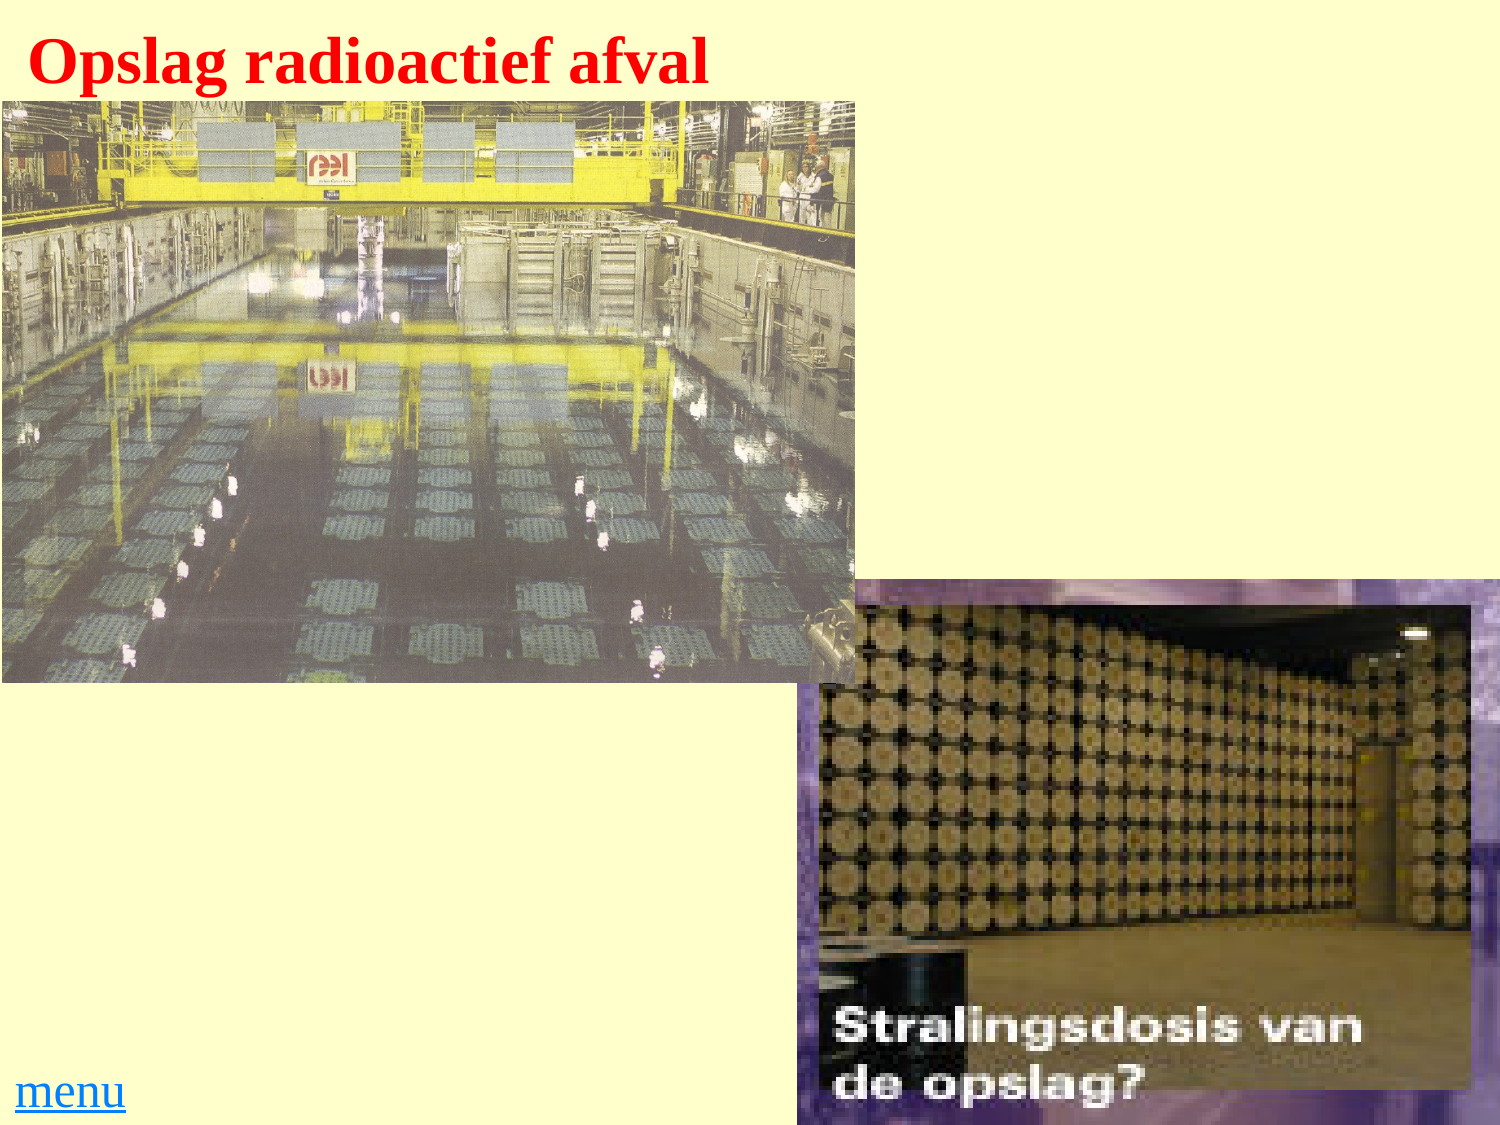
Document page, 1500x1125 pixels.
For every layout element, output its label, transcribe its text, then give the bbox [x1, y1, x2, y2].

text_box menu [0, 1049, 154, 1125]
title Opslag radioactief afval [12, 12, 1500, 102]
picture [1, 101, 1500, 1125]
